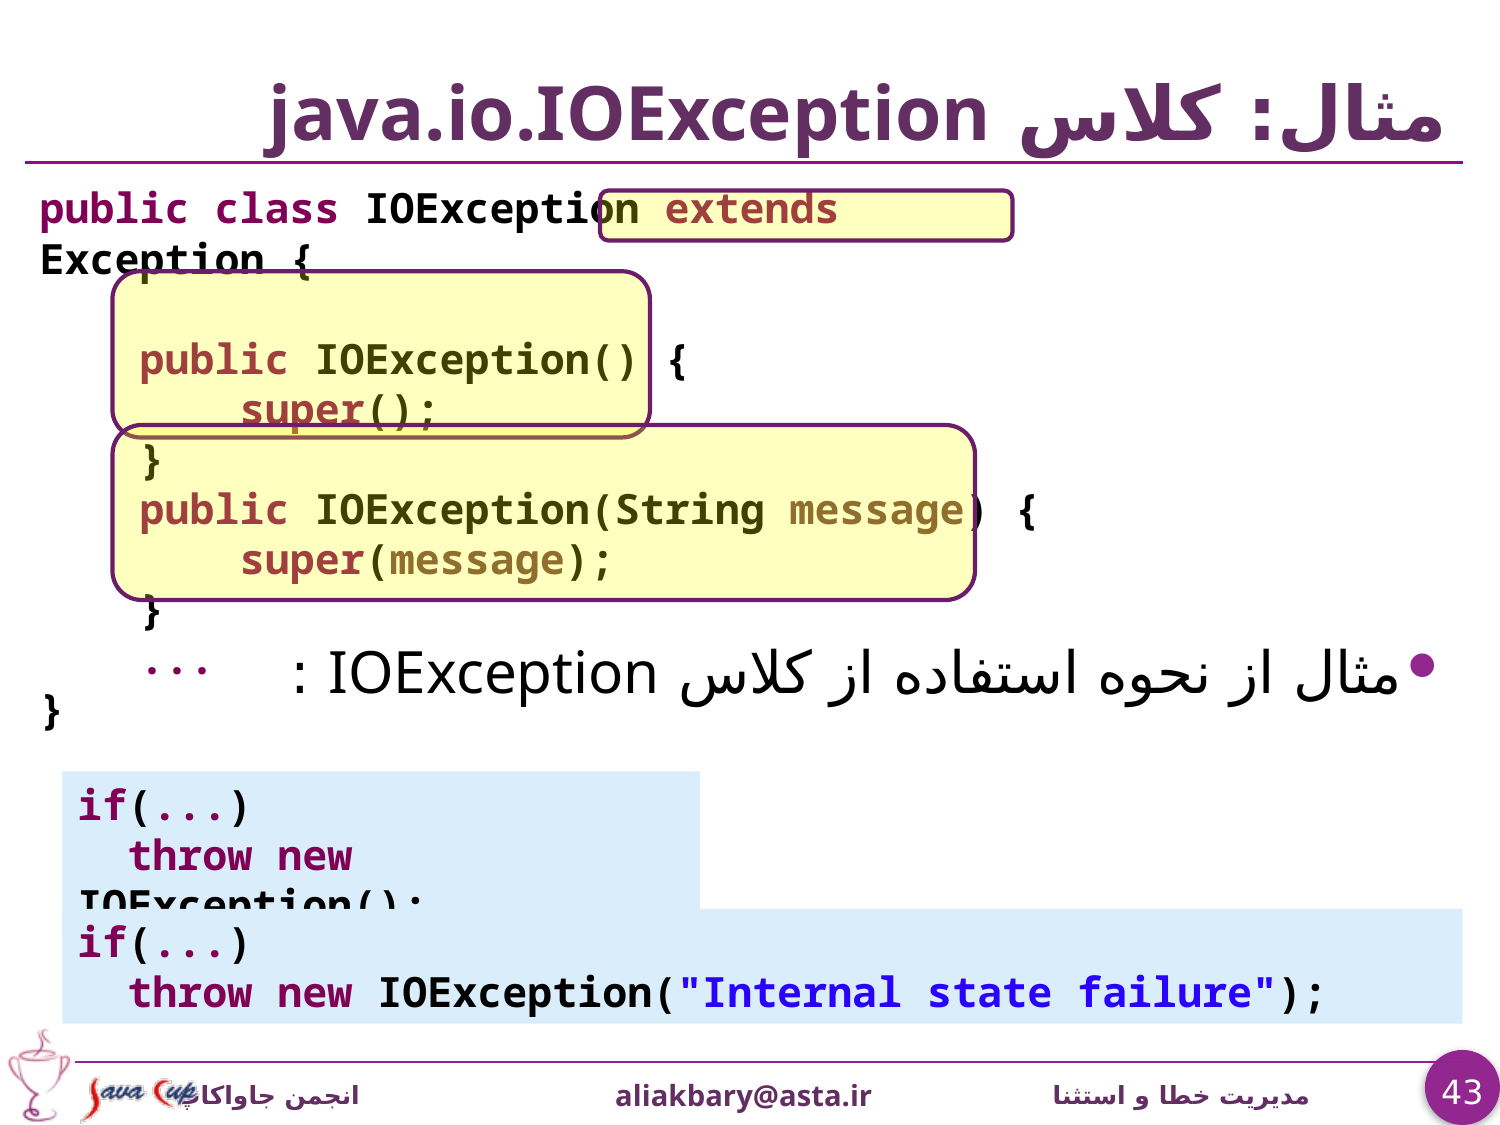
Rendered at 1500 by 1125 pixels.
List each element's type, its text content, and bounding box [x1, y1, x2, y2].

text_box [110, 269, 653, 431]
text_box if(...) throw new IOException("Internal state failure"); [62, 908, 1463, 1024]
picture [6, 1028, 75, 1125]
picture [79, 1076, 200, 1125]
text_box public class IOException extends Exception { public IOException() { super(); } public IOException(String message) { super(message); } ... } [24, 174, 1075, 740]
text_box if(...) throw new IOException(); [62, 771, 700, 908]
text_box [110, 422, 978, 603]
text_box [597, 188, 1015, 243]
list مثال از نحوه استفاده از کلاس IOException : [24, 187, 1463, 1063]
title مثال: کلاس java.io.IOException [24, 37, 1463, 163]
